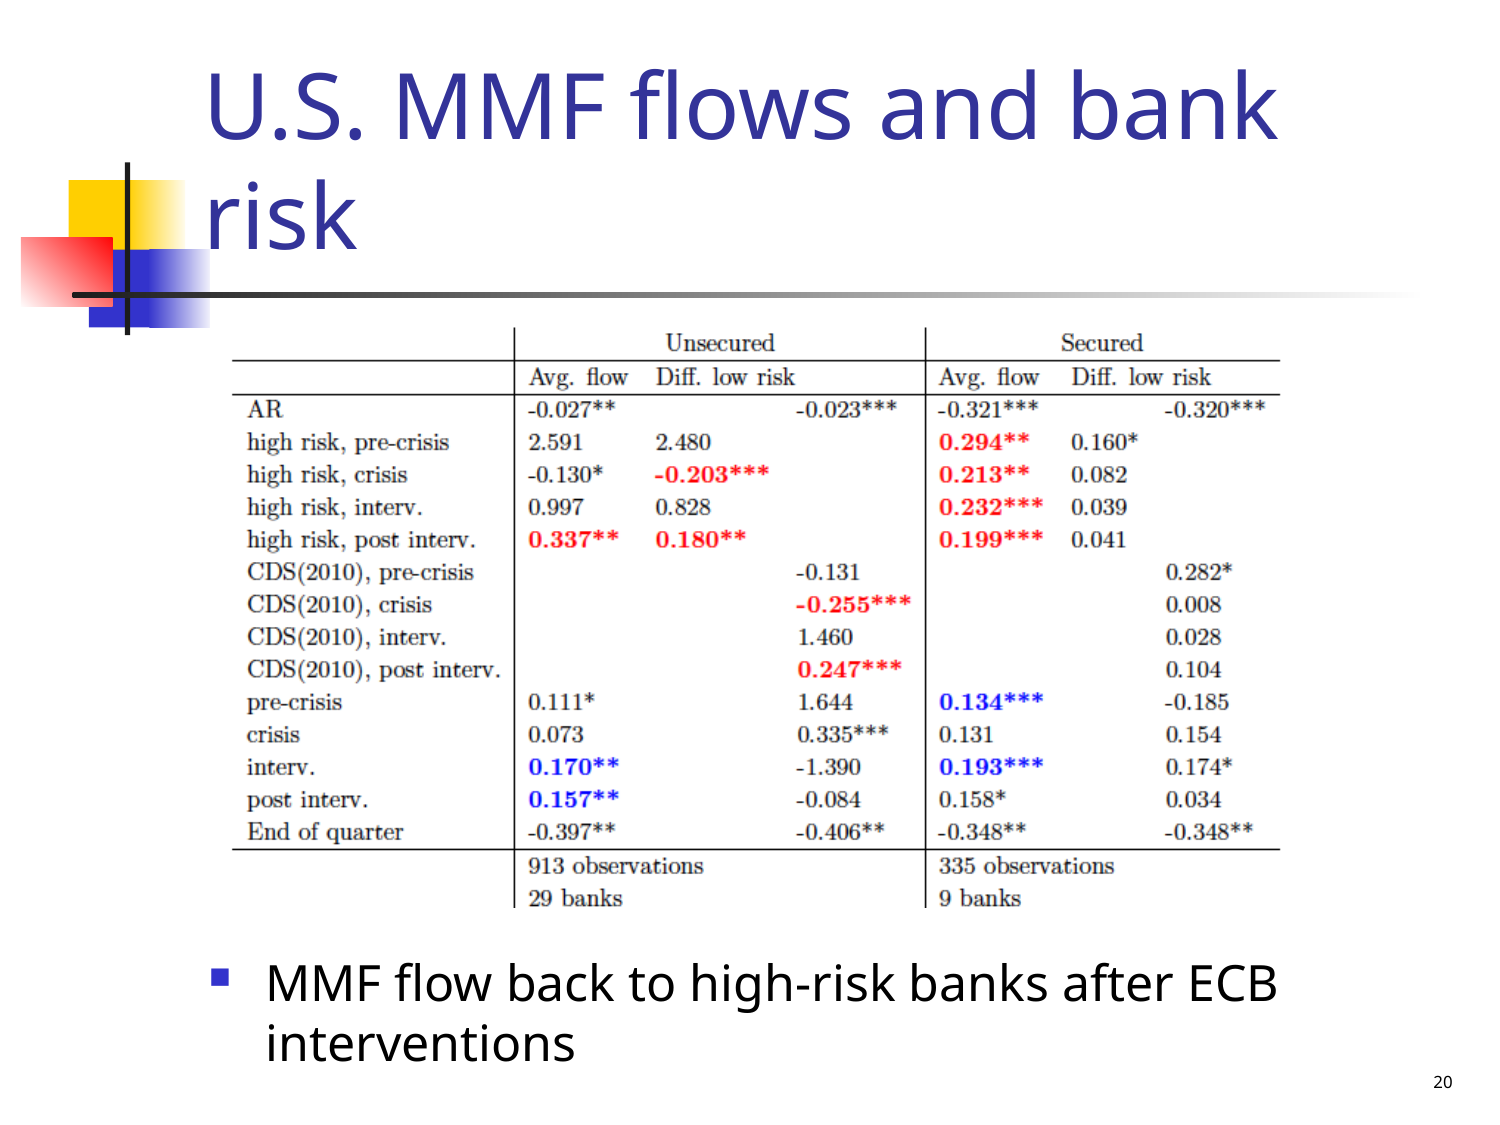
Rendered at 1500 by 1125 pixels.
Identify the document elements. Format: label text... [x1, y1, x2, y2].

picture [224, 310, 1299, 909]
title U.S. MMF flows and bank risk [188, 34, 1468, 276]
list MMF flow back to high-risk banks after ECB interventions [193, 943, 1470, 1076]
slide_number 20 [1154, 1023, 1468, 1100]
